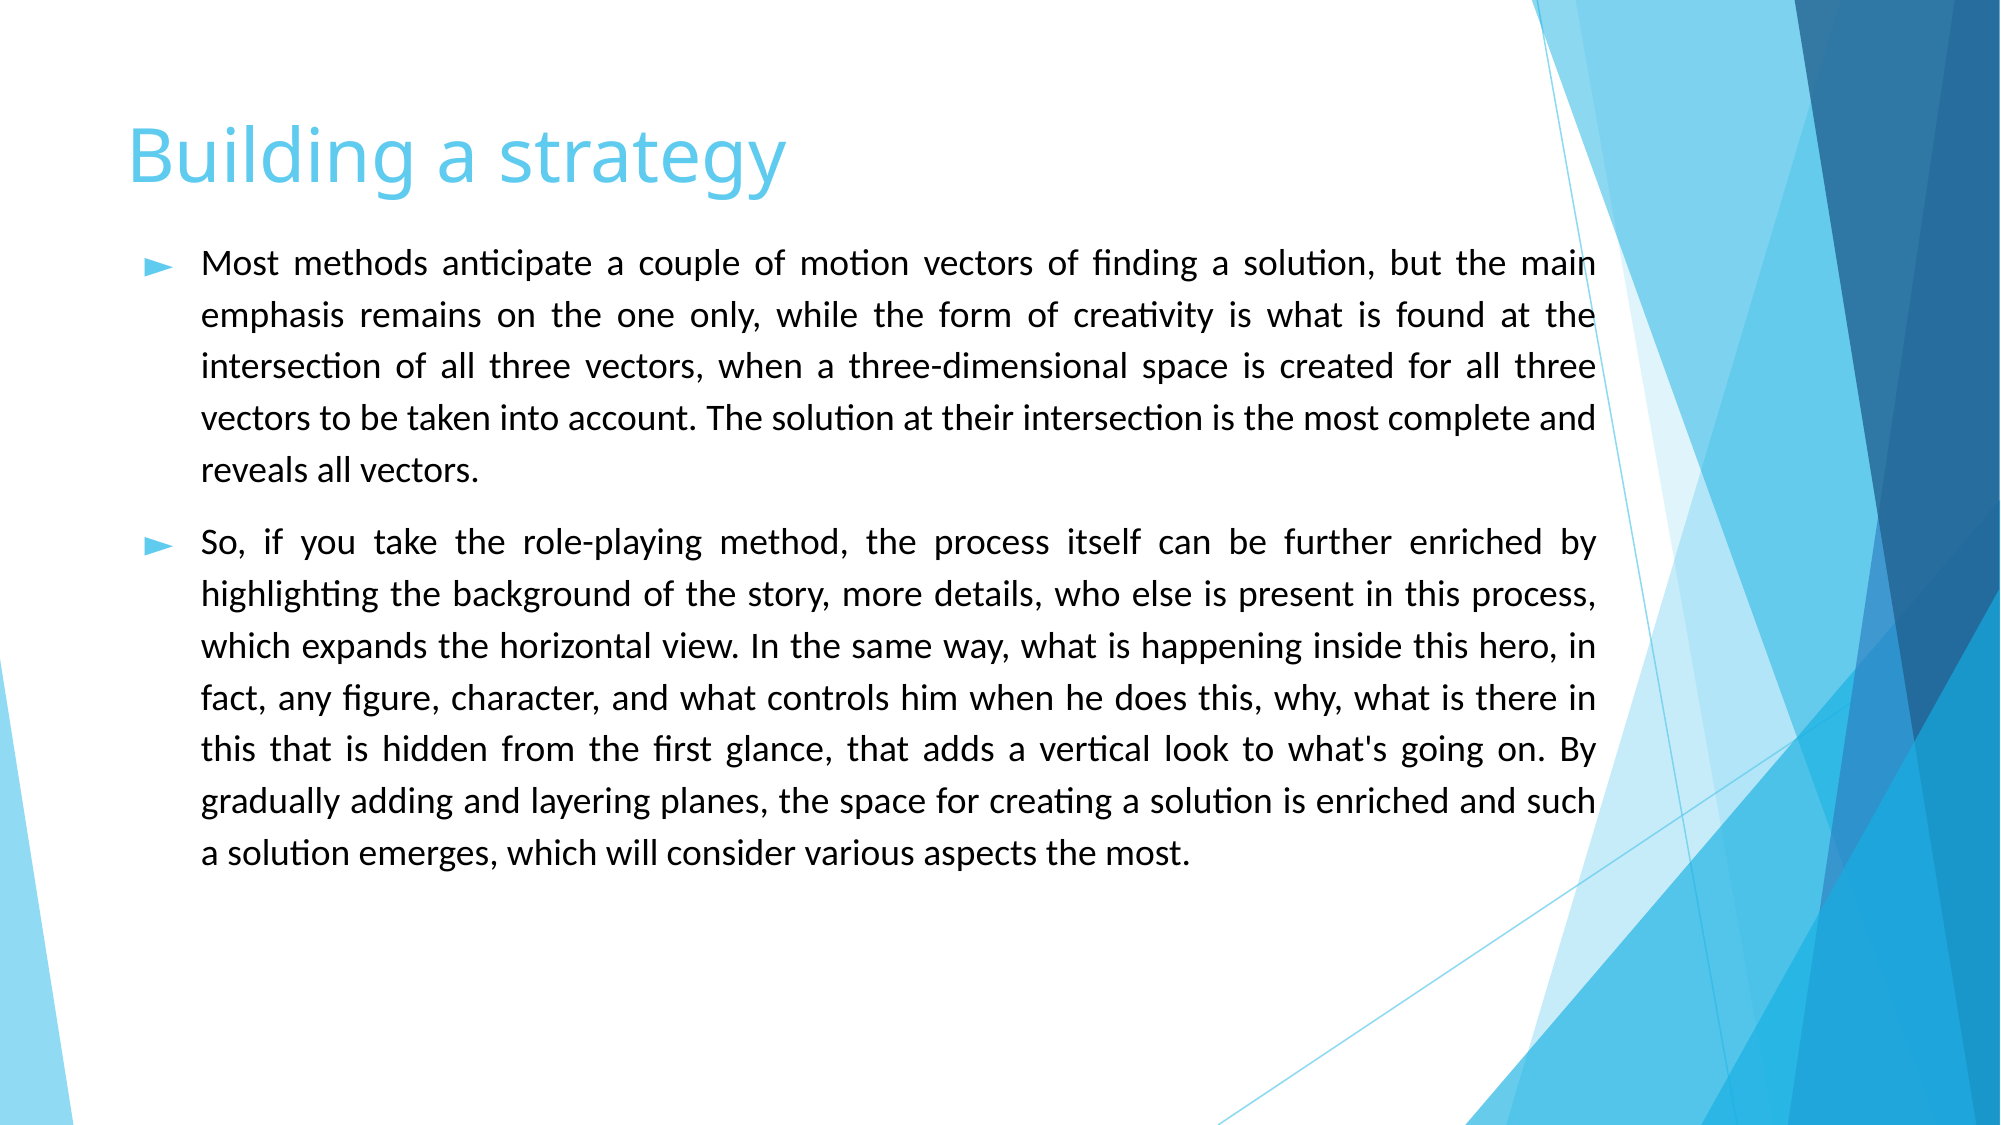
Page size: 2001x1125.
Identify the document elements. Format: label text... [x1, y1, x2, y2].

list Most methods anticipate a couple of motion vectors of finding a solution, but the main emphasis remains on the one only, while the form of creativity is what is found at the intersection of all three vectors, when a three-dimensional space is created for all three vectors to be taken into account. The solution at their intersection is the most complete and reveals all vectors. So, if you take the role-playing method, the process itself can be further enriched by highlighting the background of the story, more details, who else is present in this process, which expands the horizontal view. In the same way, what is happening inside this hero, in fact, any figure, character, and what controls him when he does this, why, what is there in this that is hidden from the first glance, that adds a vertical look to what's going on. By gradually adding and layering planes, the space for creating a solution is enriched and such a solution emerges, which will consider various aspects the most. [129, 223, 1614, 1025]
title Building a strategy [111, 99, 1522, 224]
